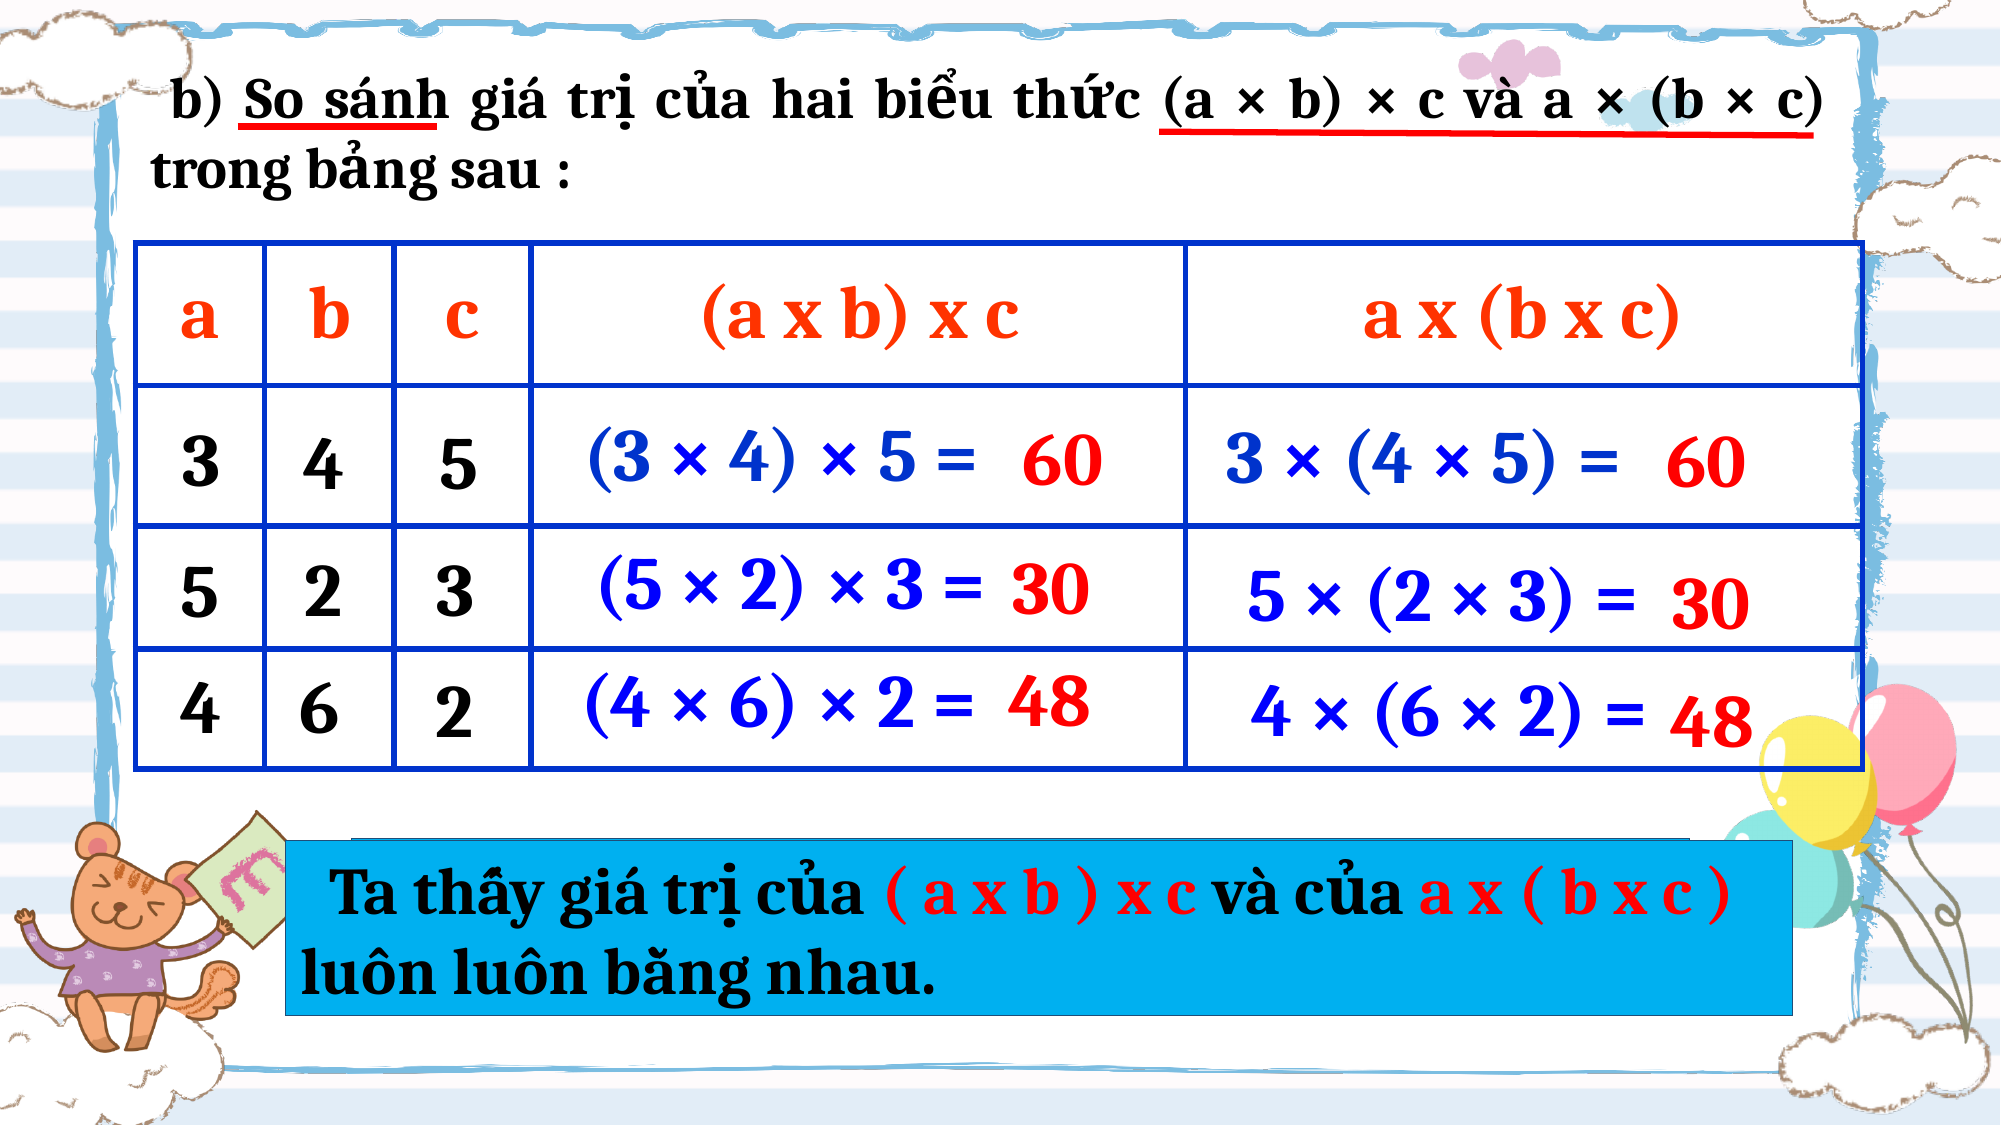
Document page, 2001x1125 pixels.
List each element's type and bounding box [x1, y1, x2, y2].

text_box [1158, 131, 1814, 136]
text_box [0, 0, 2000, 1125]
